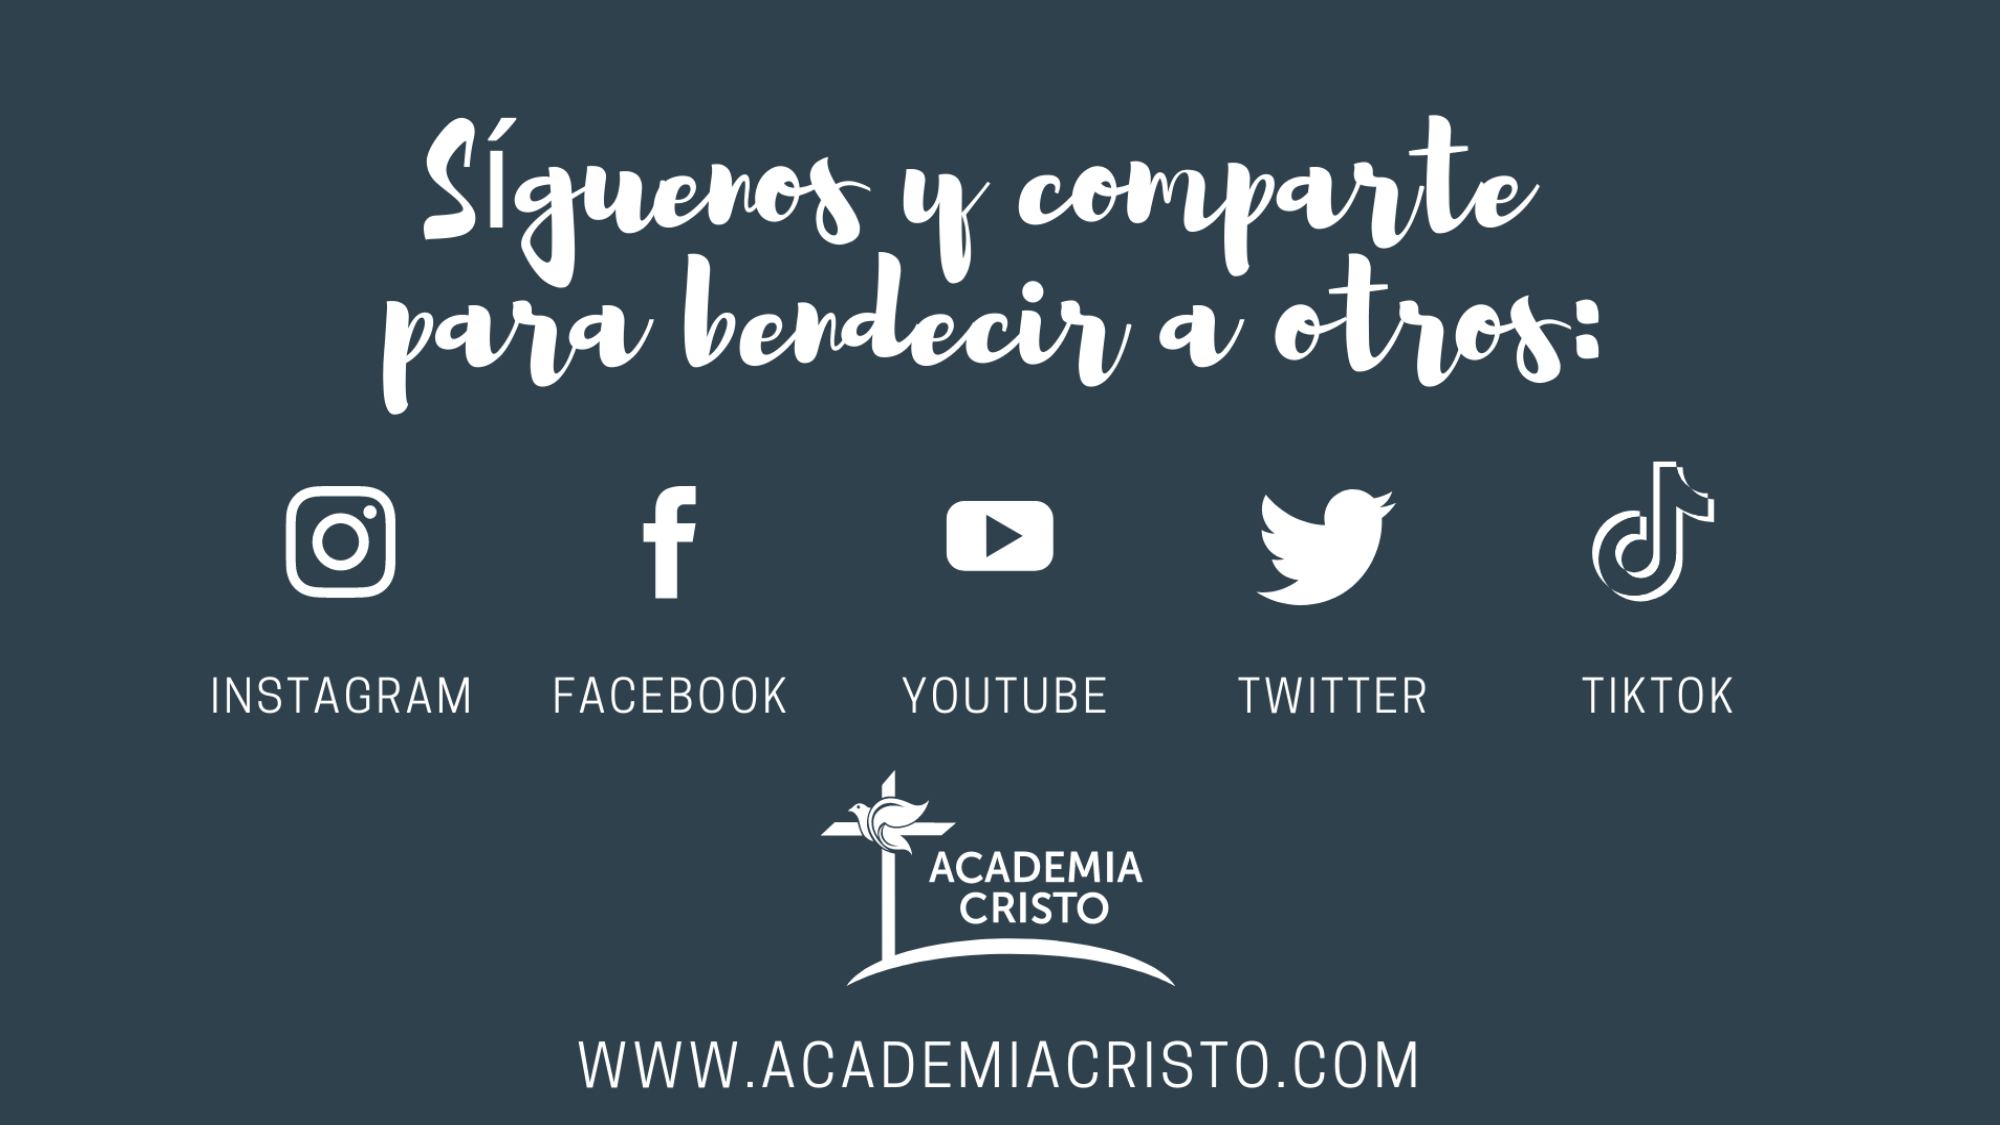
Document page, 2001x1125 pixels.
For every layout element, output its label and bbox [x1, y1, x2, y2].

list [0, 0, 2000, 1125]
